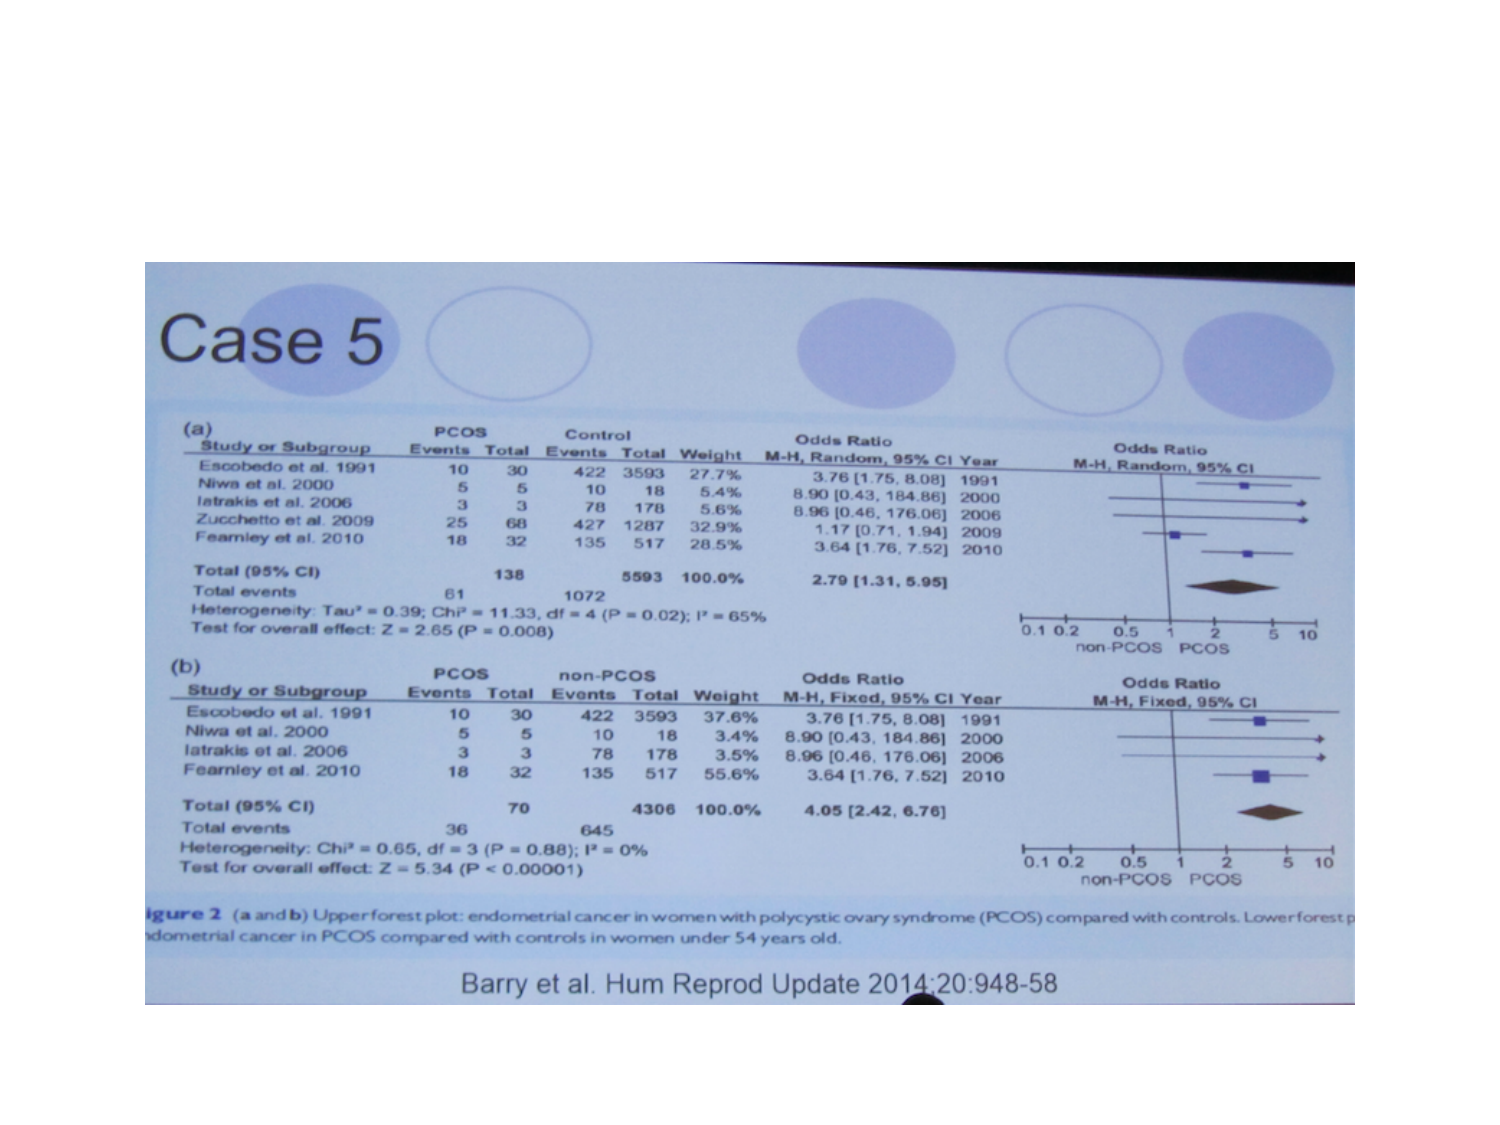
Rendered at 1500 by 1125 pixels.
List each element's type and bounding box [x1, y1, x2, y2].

list [74, 262, 1426, 1006]
